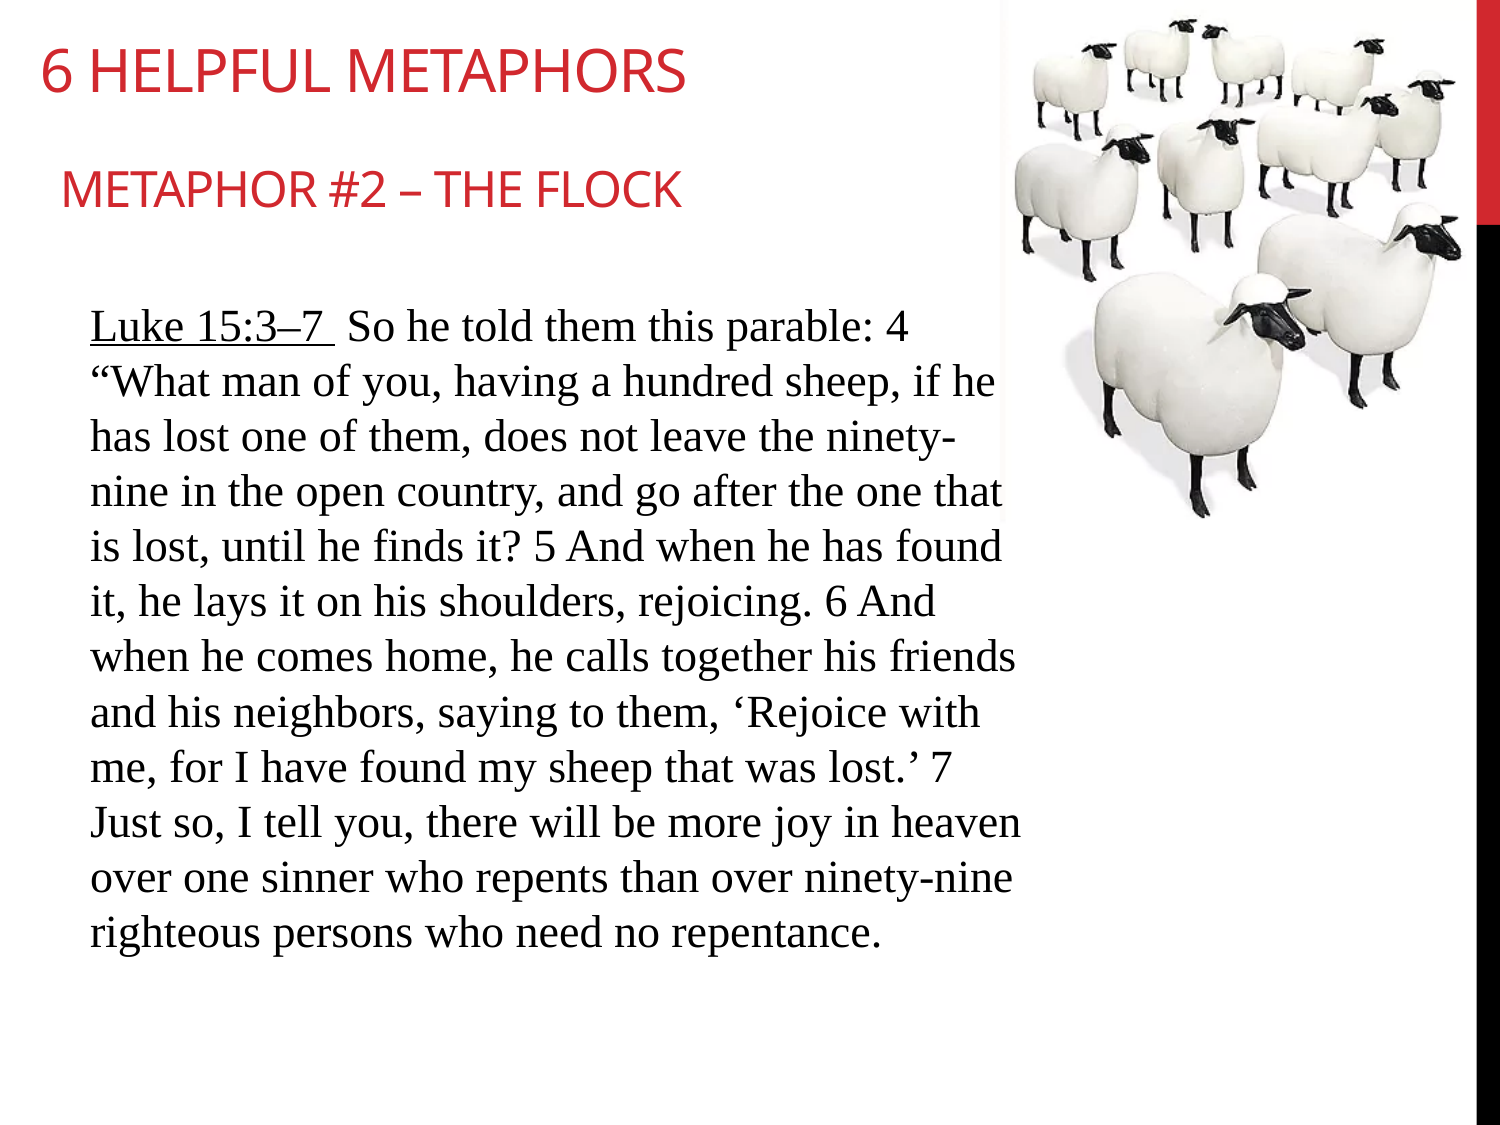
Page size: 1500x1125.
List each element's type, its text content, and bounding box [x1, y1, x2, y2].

text_box Metaphor #2 – The Flock [44, 137, 998, 225]
title 6 Helpful Metaphors [24, 25, 950, 113]
list Luke 15:3–7 So he told them this parable: 4 “What man of you, having a hundred sheep, if he has lost one of them, does not leave the ninety-nine in the open country, and go after the one that is lost, until he finds it? 5 And when he has found it, he lays it on his shoulders, rejoicing. 6 And when he comes home, he calls together his friends and his neighbors, saying to them, ‘Rejoice with me, for I have found my sheep that was lost.’ 7 Just so, I tell you, there will be more joy in heaven over one sinner who repents than over ninety-nine righteous persons who need no repentance. [75, 287, 1050, 1005]
picture [999, 0, 1477, 526]
